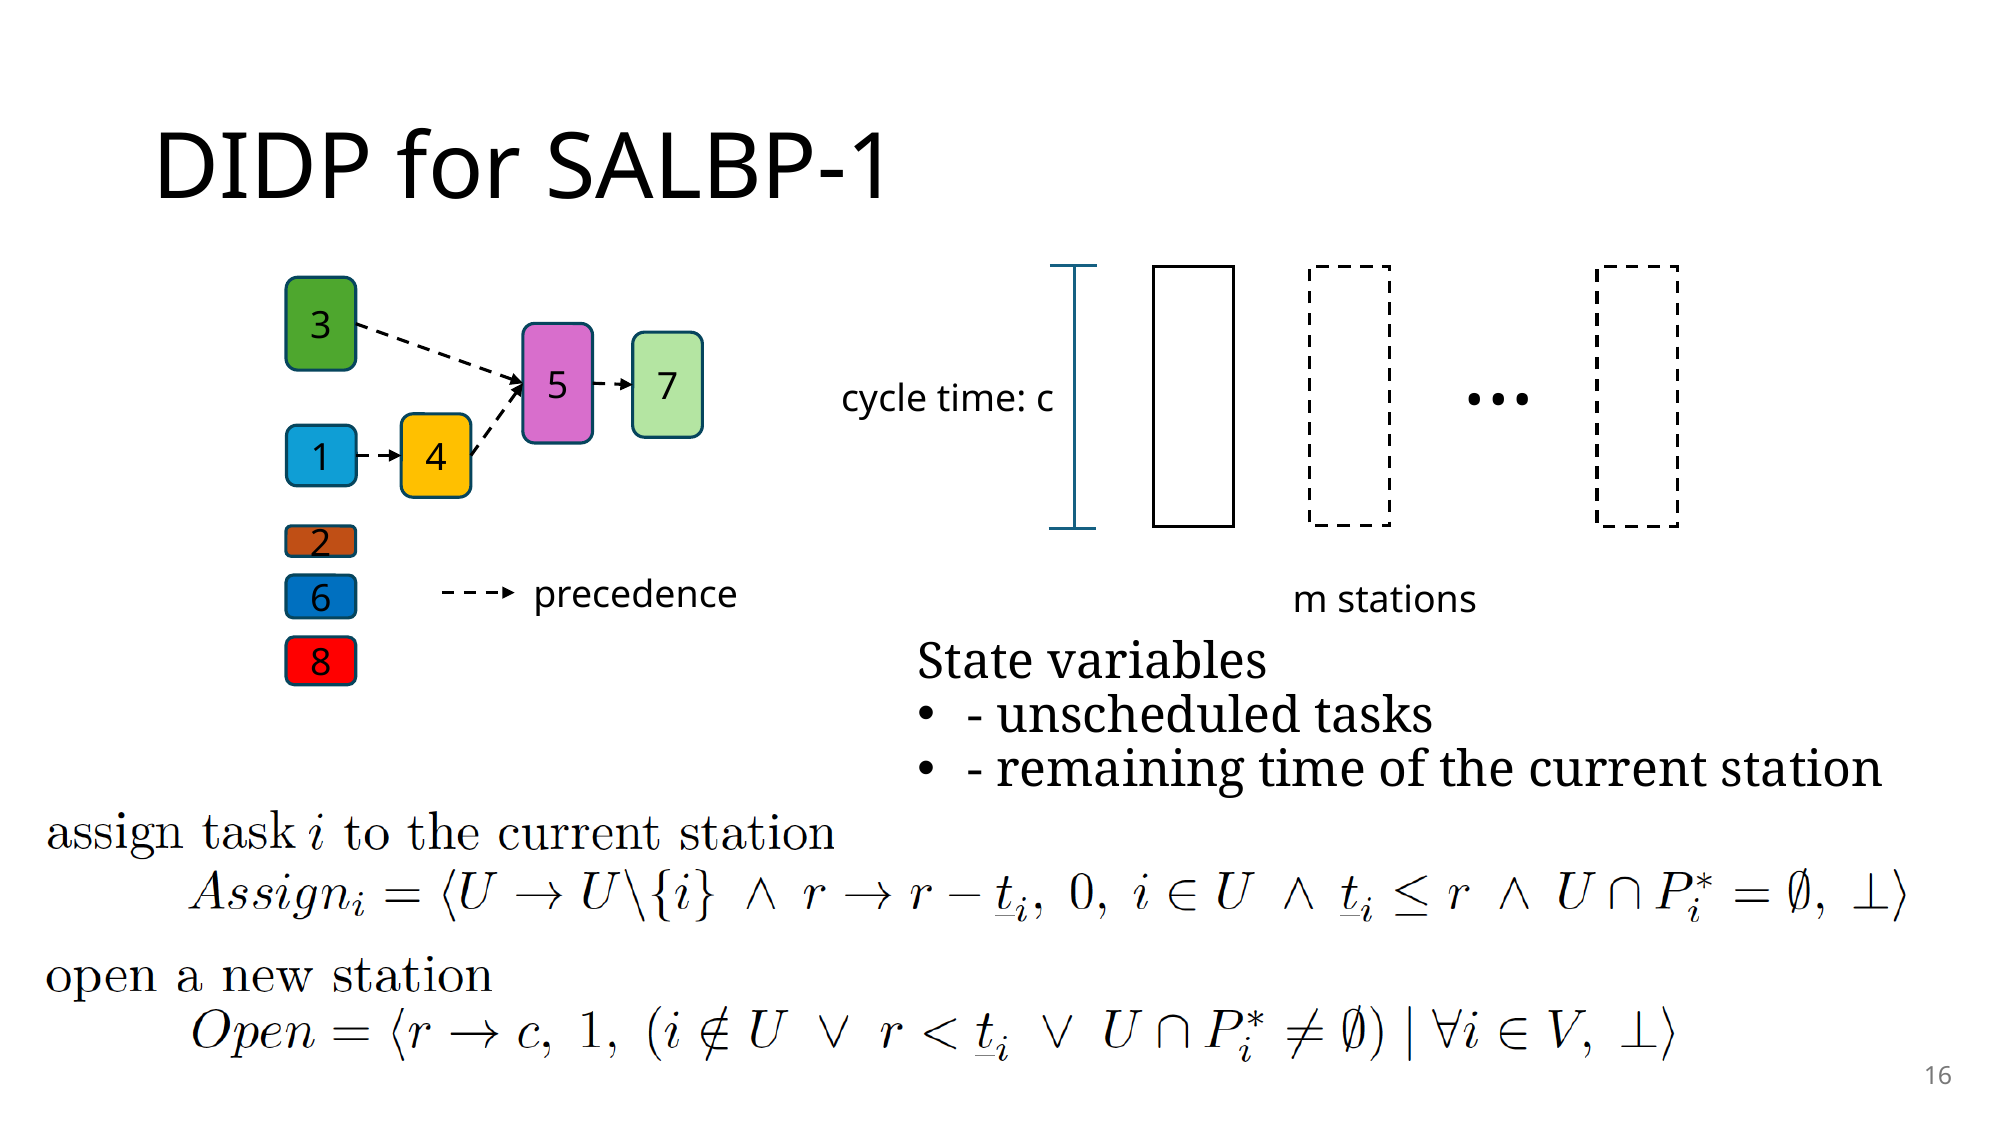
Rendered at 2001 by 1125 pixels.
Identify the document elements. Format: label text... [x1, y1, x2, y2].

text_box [38, 796, 1906, 929]
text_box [592, 382, 634, 386]
text_box 1 [284, 423, 358, 488]
text_box 7 [631, 330, 704, 439]
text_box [355, 323, 524, 384]
text_box cycle time: c [826, 366, 1070, 427]
text_box … [1447, 305, 1551, 431]
text_box 3 [284, 275, 358, 372]
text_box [470, 382, 524, 456]
text_box m stations [1277, 567, 1492, 628]
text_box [38, 939, 1679, 1064]
slide_number 16 [1517, 1046, 1968, 1107]
text_box [1595, 265, 1679, 528]
text_box precedence [518, 562, 754, 623]
text_box [1308, 265, 1391, 527]
text_box 6 [284, 573, 358, 620]
text_box 8 [284, 635, 358, 687]
title DIDP for SALBP-1 [137, 59, 1863, 278]
text_box [1152, 265, 1235, 528]
text_box 2 [284, 524, 358, 558]
text_box 4 [399, 412, 473, 499]
text_box 5 [524, 321, 595, 445]
